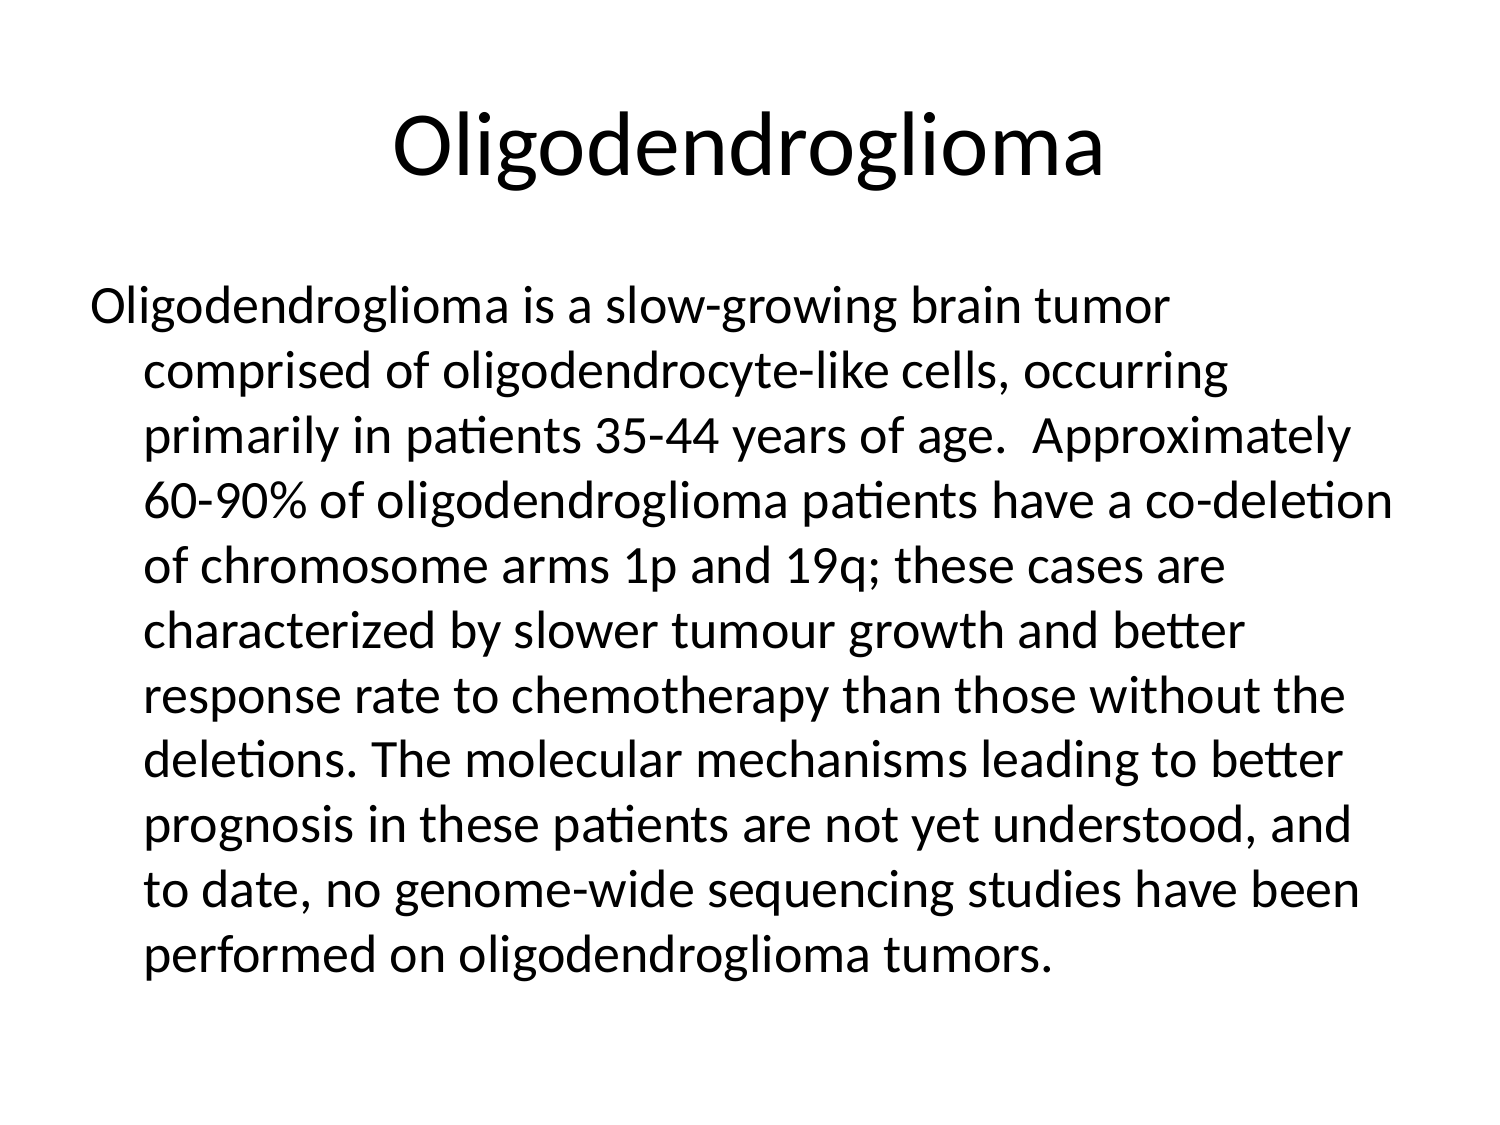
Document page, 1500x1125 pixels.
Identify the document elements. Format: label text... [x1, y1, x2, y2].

title Oligodendroglioma [75, 45, 1425, 233]
list Oligodendroglioma is a slow-growing brain tumor comprised of oligodendrocyte-like cells, occurring primarily in patients 35-44 years of age. Approximately 60-90% of oligodendroglioma patients have a co-deletion of chromosome arms 1p and 19q; these cases are characterized by slower tumour growth and better response rate to chemotherapy than those without the deletions. The molecular mechanisms leading to better prognosis in these patients are not yet understood, and to date, no genome-wide sequencing studies have been performed on oligodendroglioma tumors. [75, 262, 1425, 1005]
